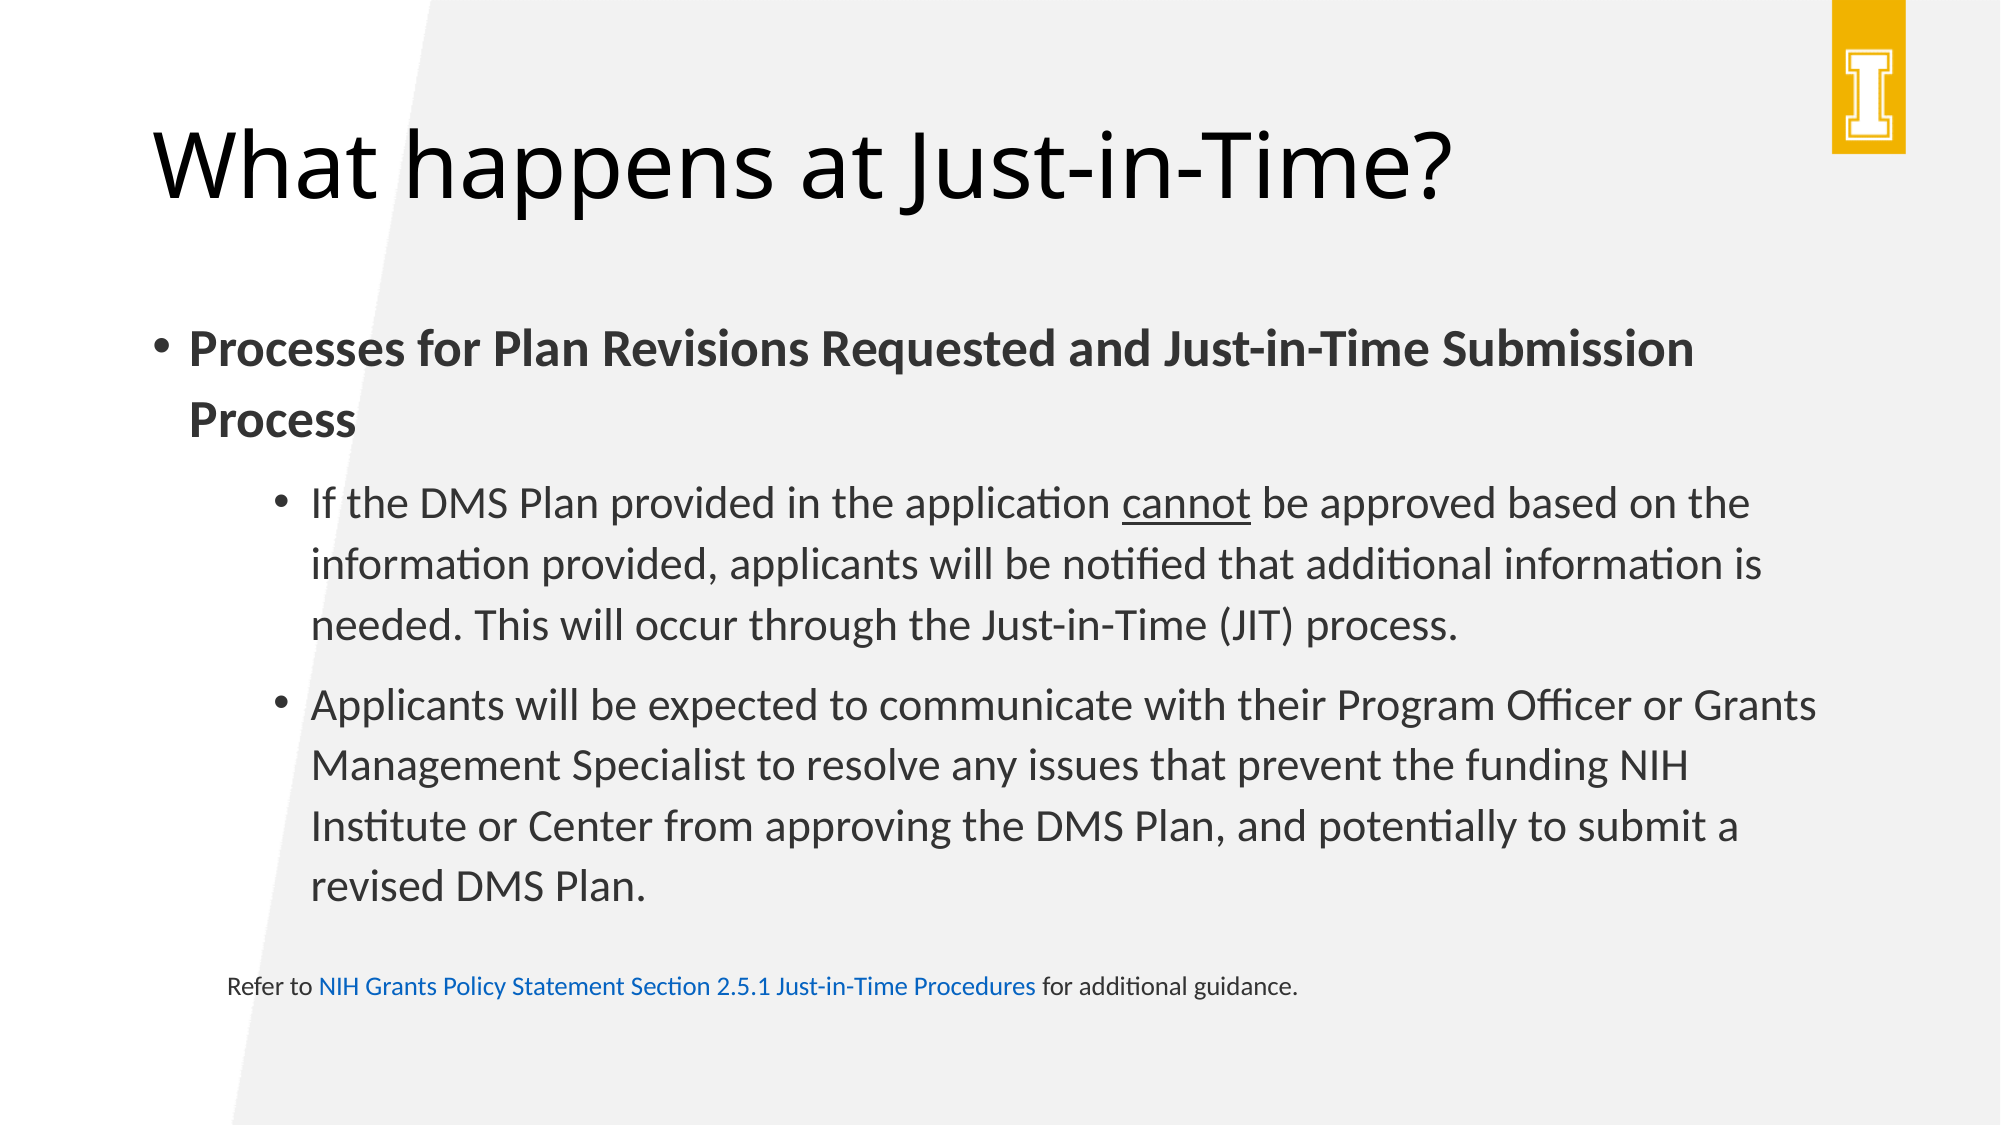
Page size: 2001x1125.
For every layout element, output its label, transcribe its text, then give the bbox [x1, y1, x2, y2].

picture [0, 0, 2001, 1125]
list Processes for Plan Revisions Requested and Just-in-Time Submission Process If the DMS Plan provided in the application cannot be approved based on the information provided, applicants will be notified that additional information is needed. This will occur through the Just-in-Time (JIT) process. Applicants will be expected to communicate with their Program Officer or Grants Management Specialist to resolve any issues that prevent the funding NIH Institute or Center from approving the DMS Plan, and potentially to submit a revised DMS Plan. Refer to NIH Grants Policy Statement Section 2.5.1 Just-in-Time Procedures for additional guidance. [137, 299, 1863, 1014]
title What happens at Just-in-Time? [137, 59, 1863, 278]
